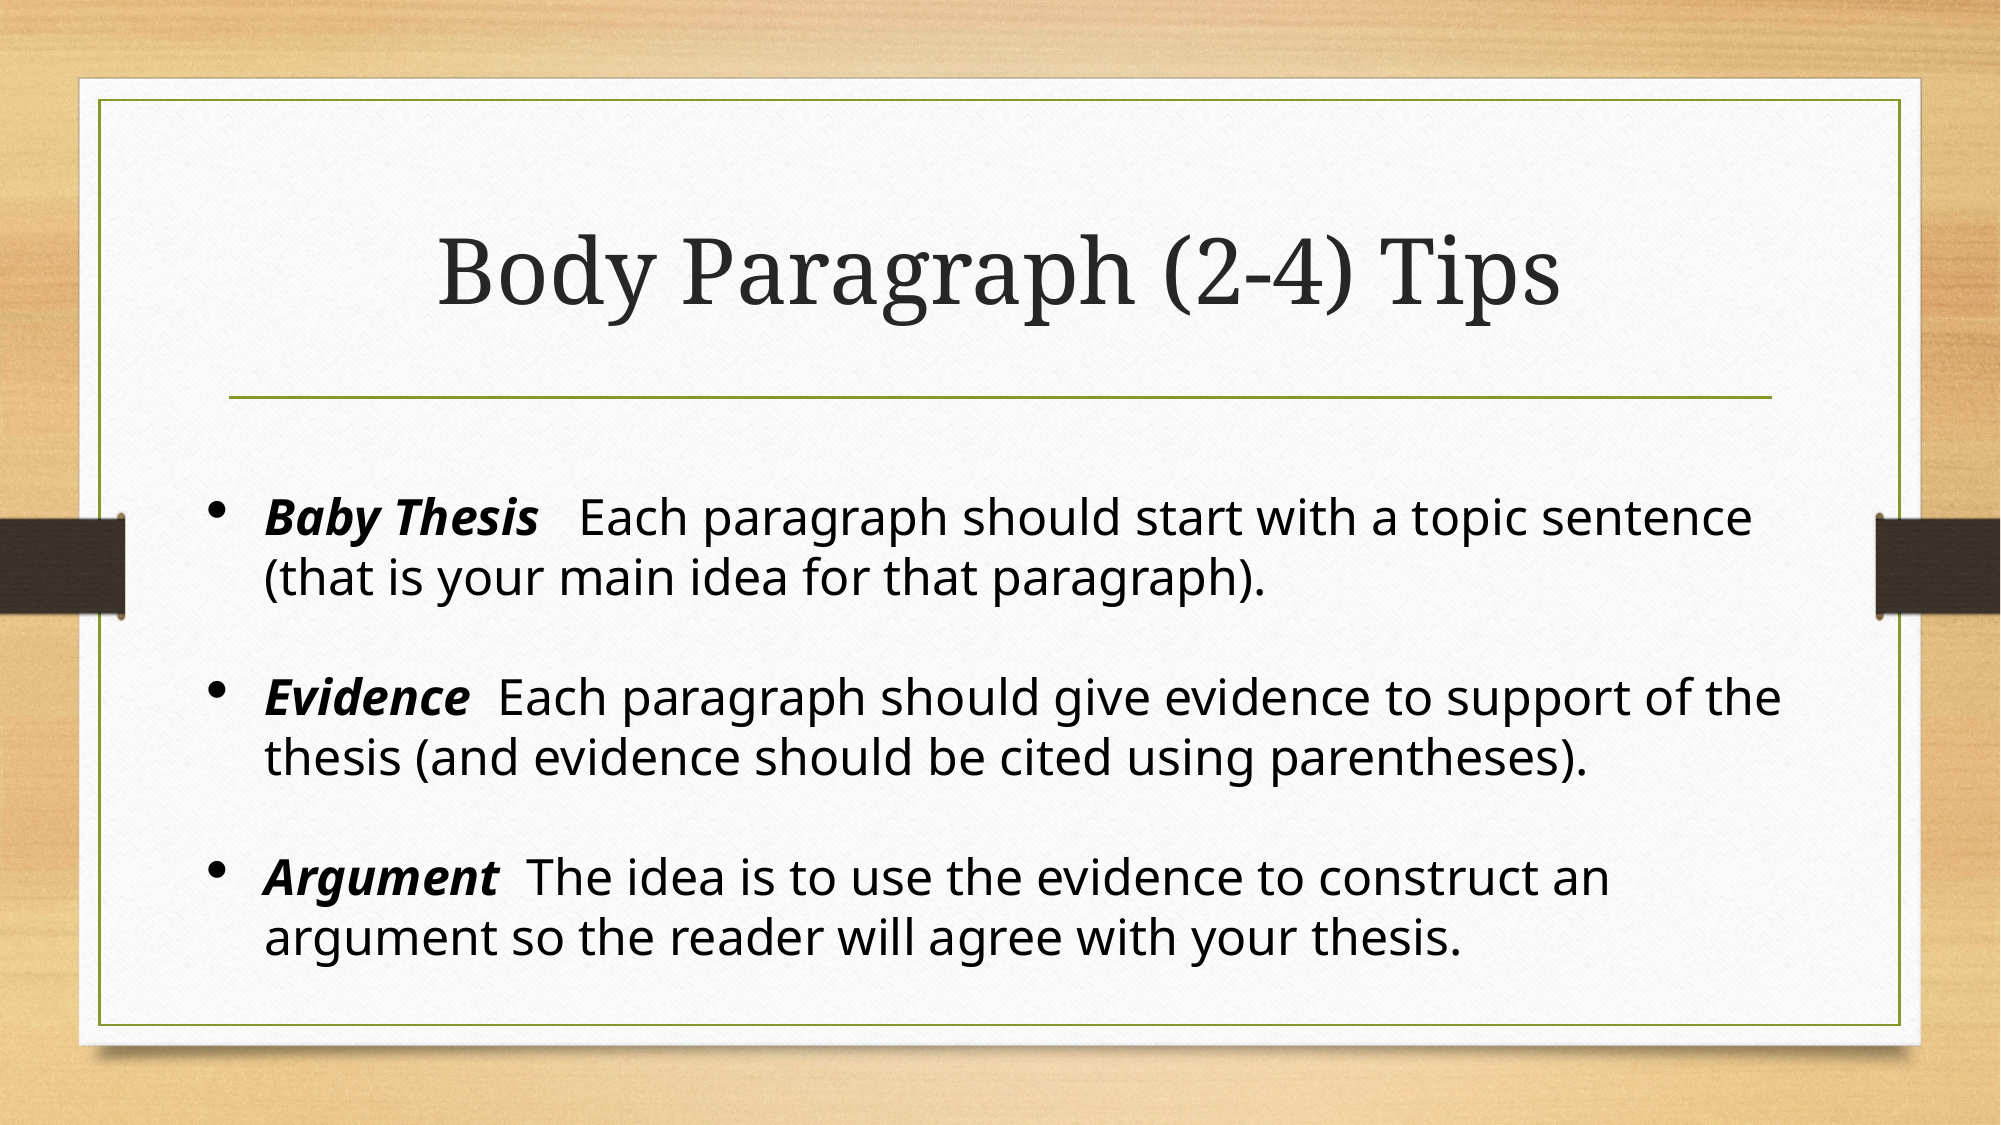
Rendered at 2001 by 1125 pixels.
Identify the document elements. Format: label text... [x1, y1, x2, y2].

text_box Baby Thesis Each paragraph should start with a topic sentence (that is your main idea for that paragraph). Evidence Each paragraph should give evidence to support of the thesis (and evidence should be cited using parentheses). Argument The idea is to use the evidence to construct an argument so the reader will agree with your thesis. [193, 433, 1840, 973]
title Body Paragraph (2-4) Tips [212, 161, 1788, 375]
picture [0, 0, 2001, 1125]
